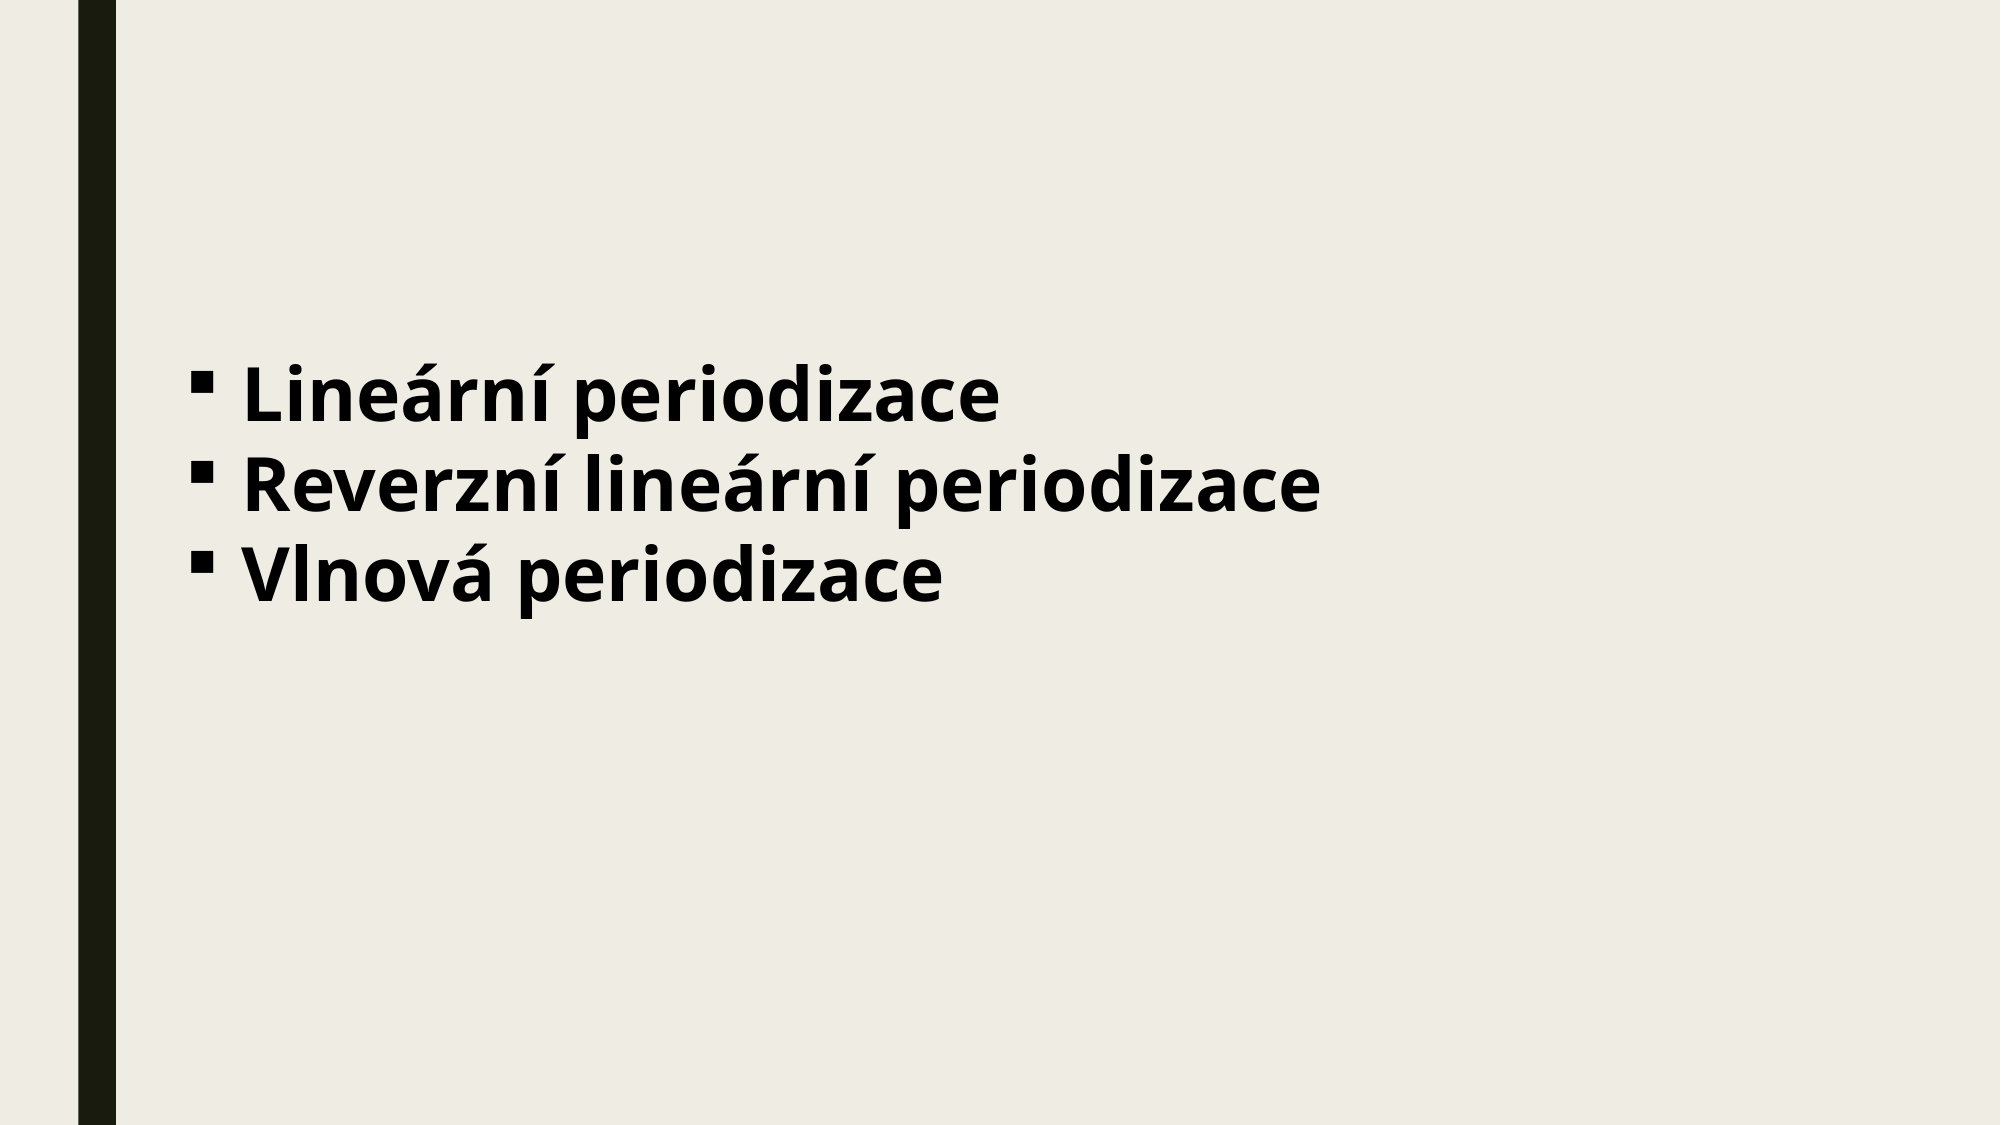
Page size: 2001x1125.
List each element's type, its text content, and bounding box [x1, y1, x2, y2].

text_box Lineární periodizace Reverzní lineární periodizace Vlnová periodizace [170, 339, 1829, 625]
